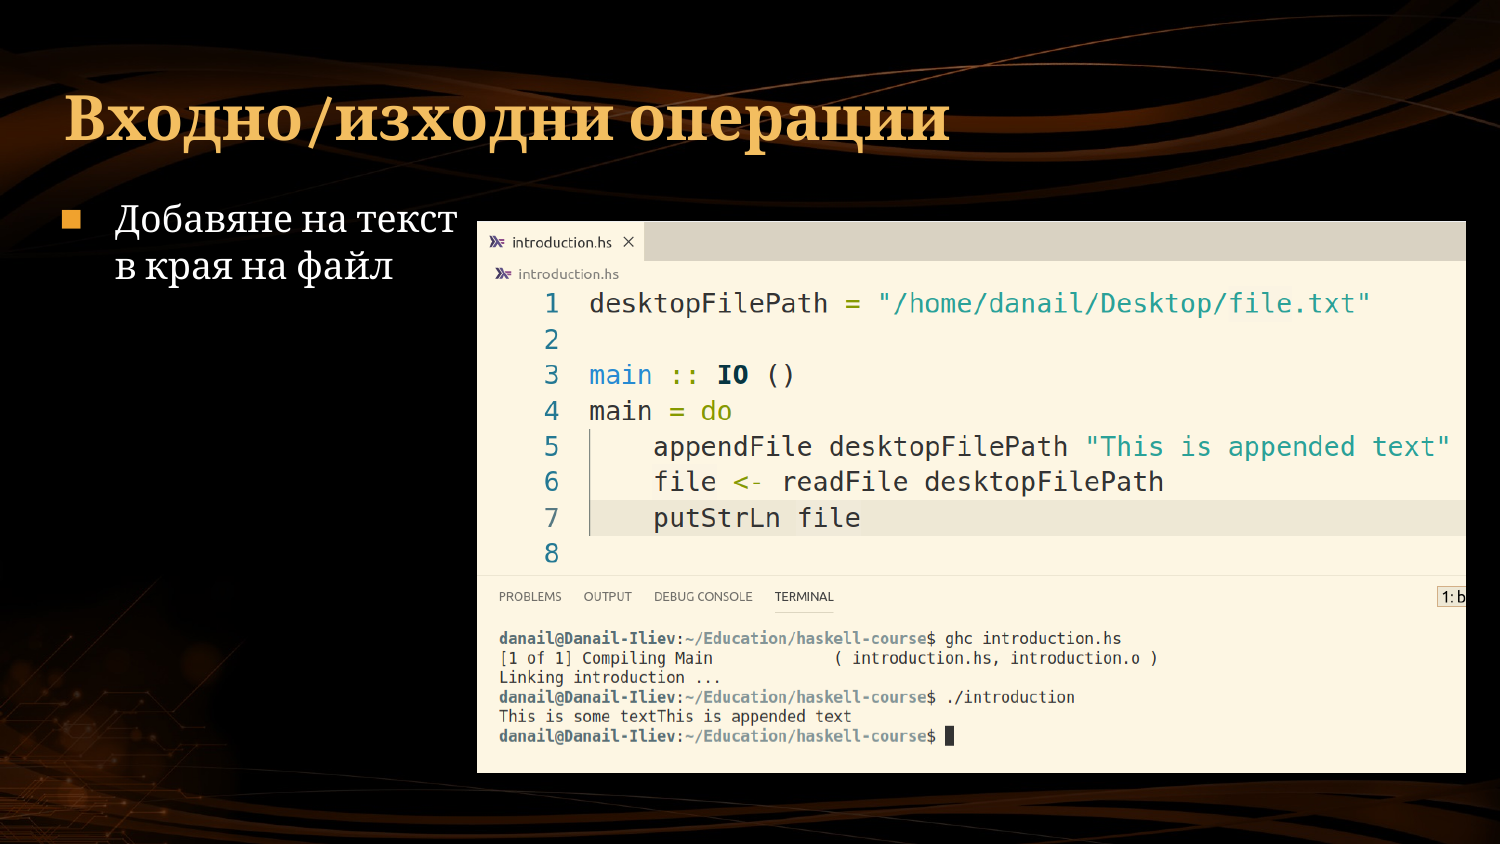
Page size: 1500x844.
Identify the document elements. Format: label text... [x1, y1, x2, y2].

list Добавяне на текст в края на файл [26, 188, 535, 807]
title Входно/изходни операции [51, 72, 1449, 167]
picture [0, 0, 1500, 844]
